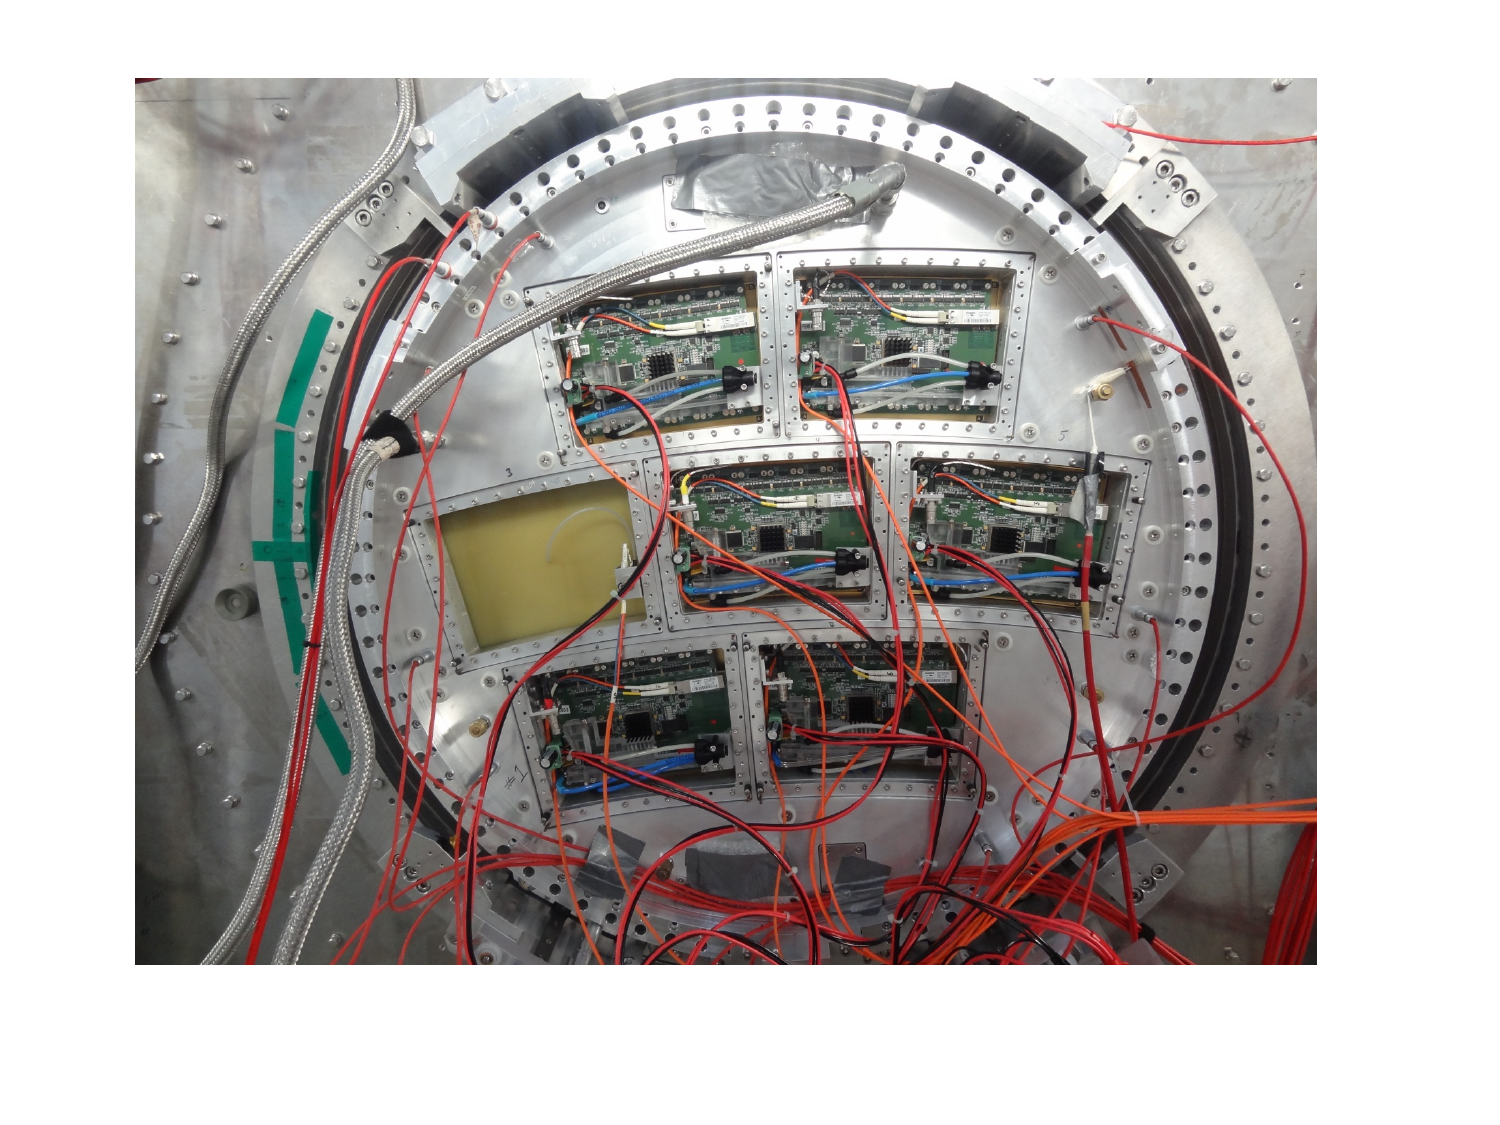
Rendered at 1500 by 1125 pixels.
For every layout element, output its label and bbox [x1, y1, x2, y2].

list [135, 77, 1318, 965]
